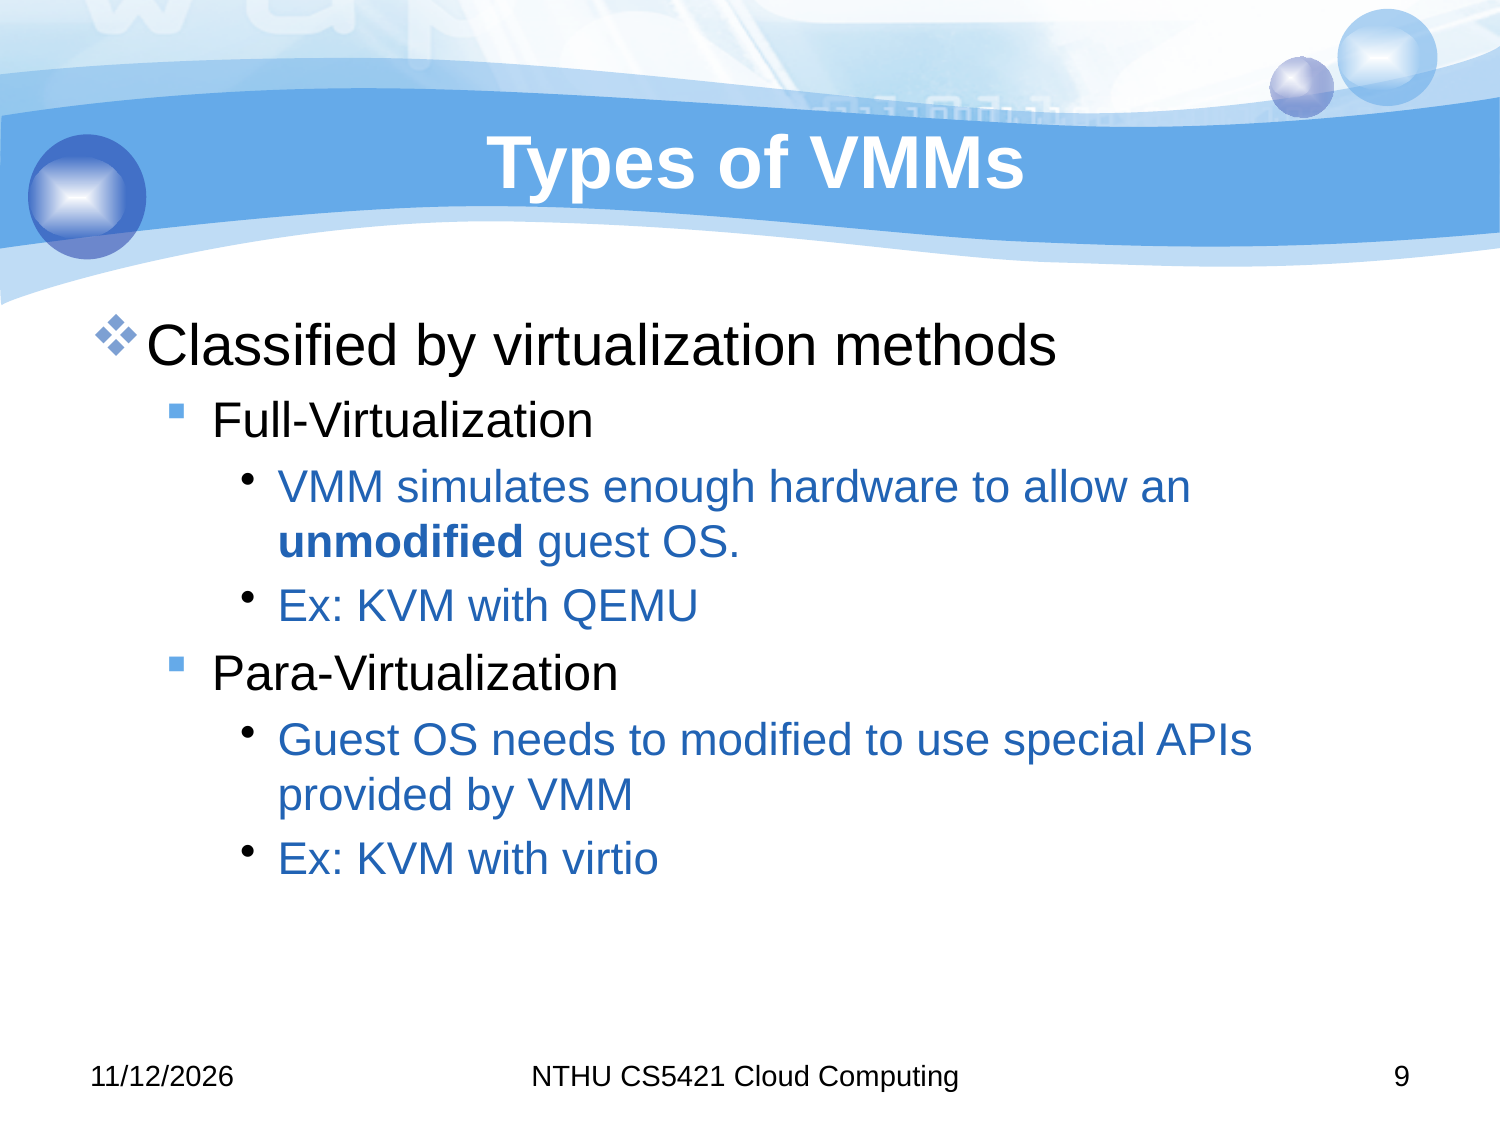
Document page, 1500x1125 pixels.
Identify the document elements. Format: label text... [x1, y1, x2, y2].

footer NTHU CS5421 Cloud Computing [512, 1050, 988, 1103]
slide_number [75, 1050, 425, 1103]
slide_number 9 [1074, 1050, 1425, 1103]
picture [0, 0, 1500, 112]
title Types of VMMs [150, 112, 1363, 205]
list Classified by virtualization methods Full-Virtualization VMM simulates enough hardware to allow an unmodified guest OS. Ex: KVM with QEMU Para-Virtualization Guest OS needs to modified to use special APIs provided by VMM Ex: KVM with virtio [75, 299, 1425, 1038]
